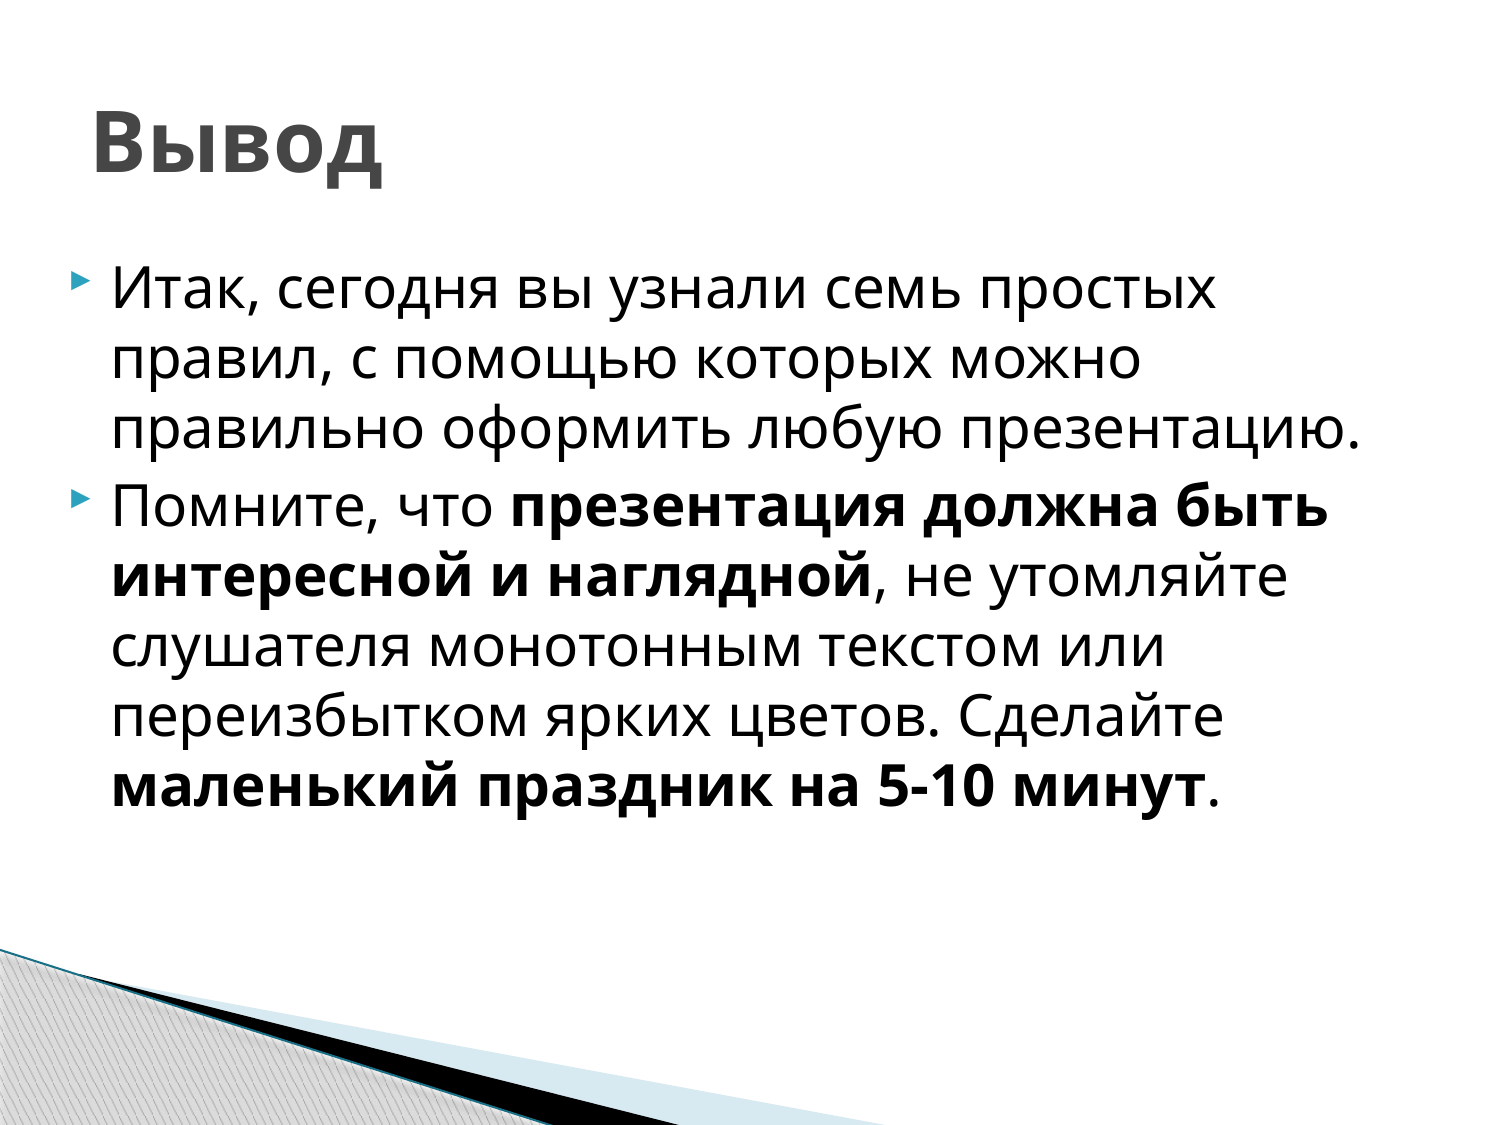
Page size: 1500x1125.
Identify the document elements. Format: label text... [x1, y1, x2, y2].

title Вывод [75, 45, 1425, 233]
list Итак, сегодня вы узнали семь простых правил, с помощью которых можно правильно оформить любую презентацию. Помните, что презентация должна быть интересной и наглядной, не утомляйте слушателя монотонным текстом или переизбытком ярких цветов. Сделайте маленький праздник на 5-10 минут. [35, 243, 1454, 1067]
